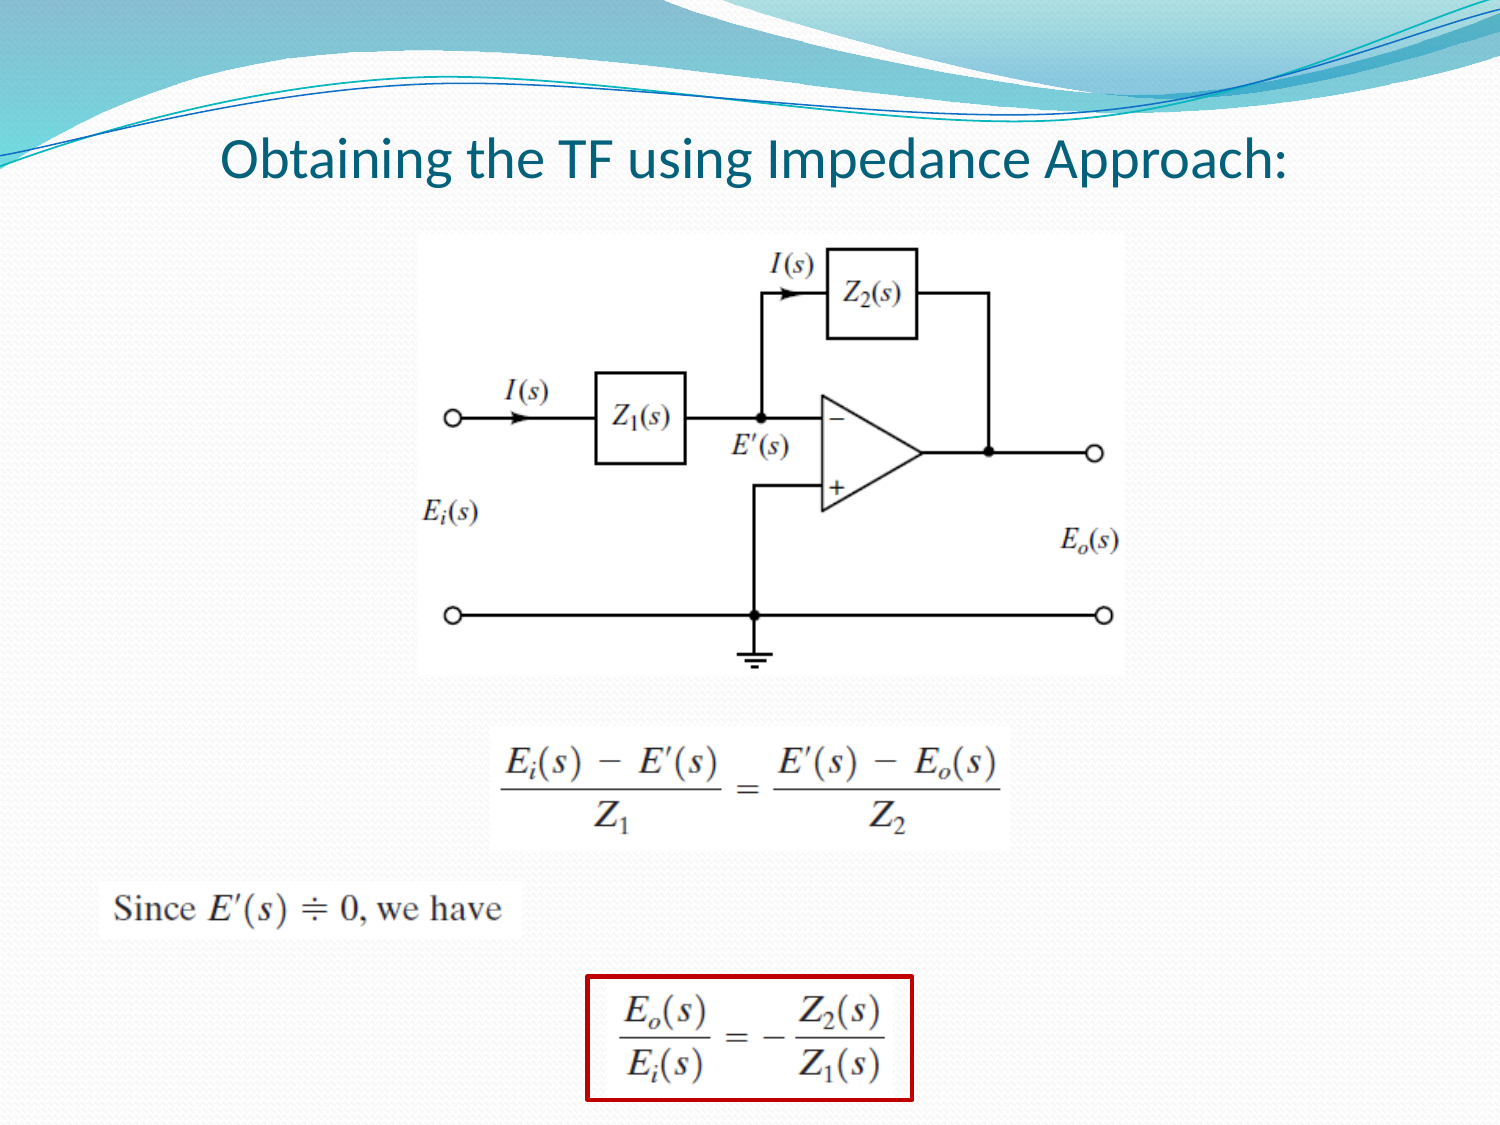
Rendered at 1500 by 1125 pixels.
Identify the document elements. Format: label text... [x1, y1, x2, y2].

picture [418, 234, 1126, 676]
text_box [585, 974, 914, 1102]
title Obtaining the TF using Impedance Approach: [75, 112, 1438, 191]
picture [490, 726, 1010, 851]
picture [607, 976, 893, 1101]
picture [99, 881, 523, 938]
